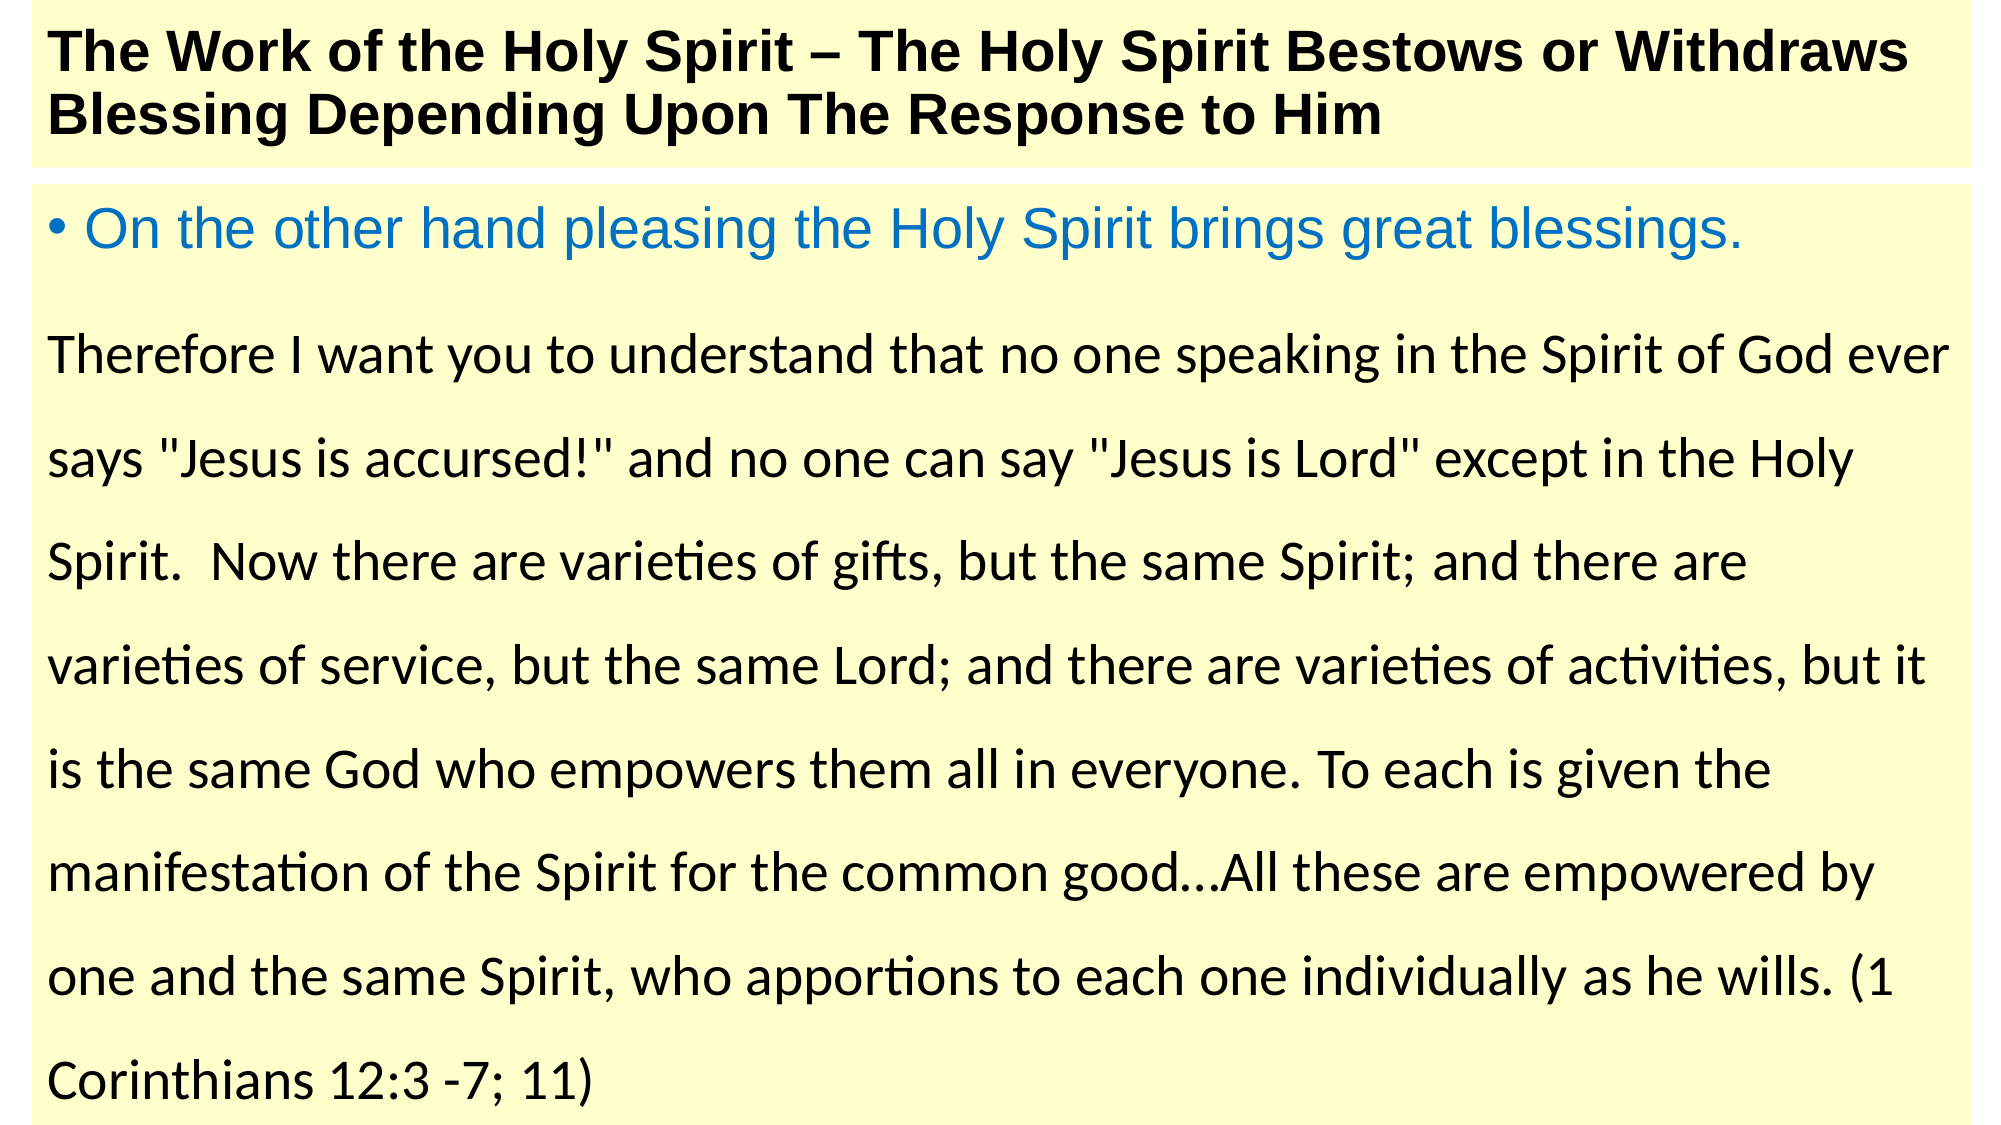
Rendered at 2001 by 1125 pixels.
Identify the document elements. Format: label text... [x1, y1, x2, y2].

title The Work of the Holy Spirit – The Holy Spirit Bestows or Withdraws Blessing Depending Upon The Response to Him [32, 0, 1971, 168]
list On the other hand pleasing the Holy Spirit brings great blessings. Therefore I want you to understand that no one speaking in the Spirit of God ever says "Jesus is accursed!" and no one can say "Jesus is Lord" except in the Holy Spirit. Now there are varieties of gifts, but the same Spirit; and there are varieties of service, but the same Lord; and there are varieties of activities, but it is the same God who empowers them all in everyone. To each is given the manifestation of the Spirit for the common good…All these are empowered by one and the same Spirit, who apportions to each one individually as he wills. (1 Corinthians 12:3 -7; 11) [32, 183, 1971, 1125]
